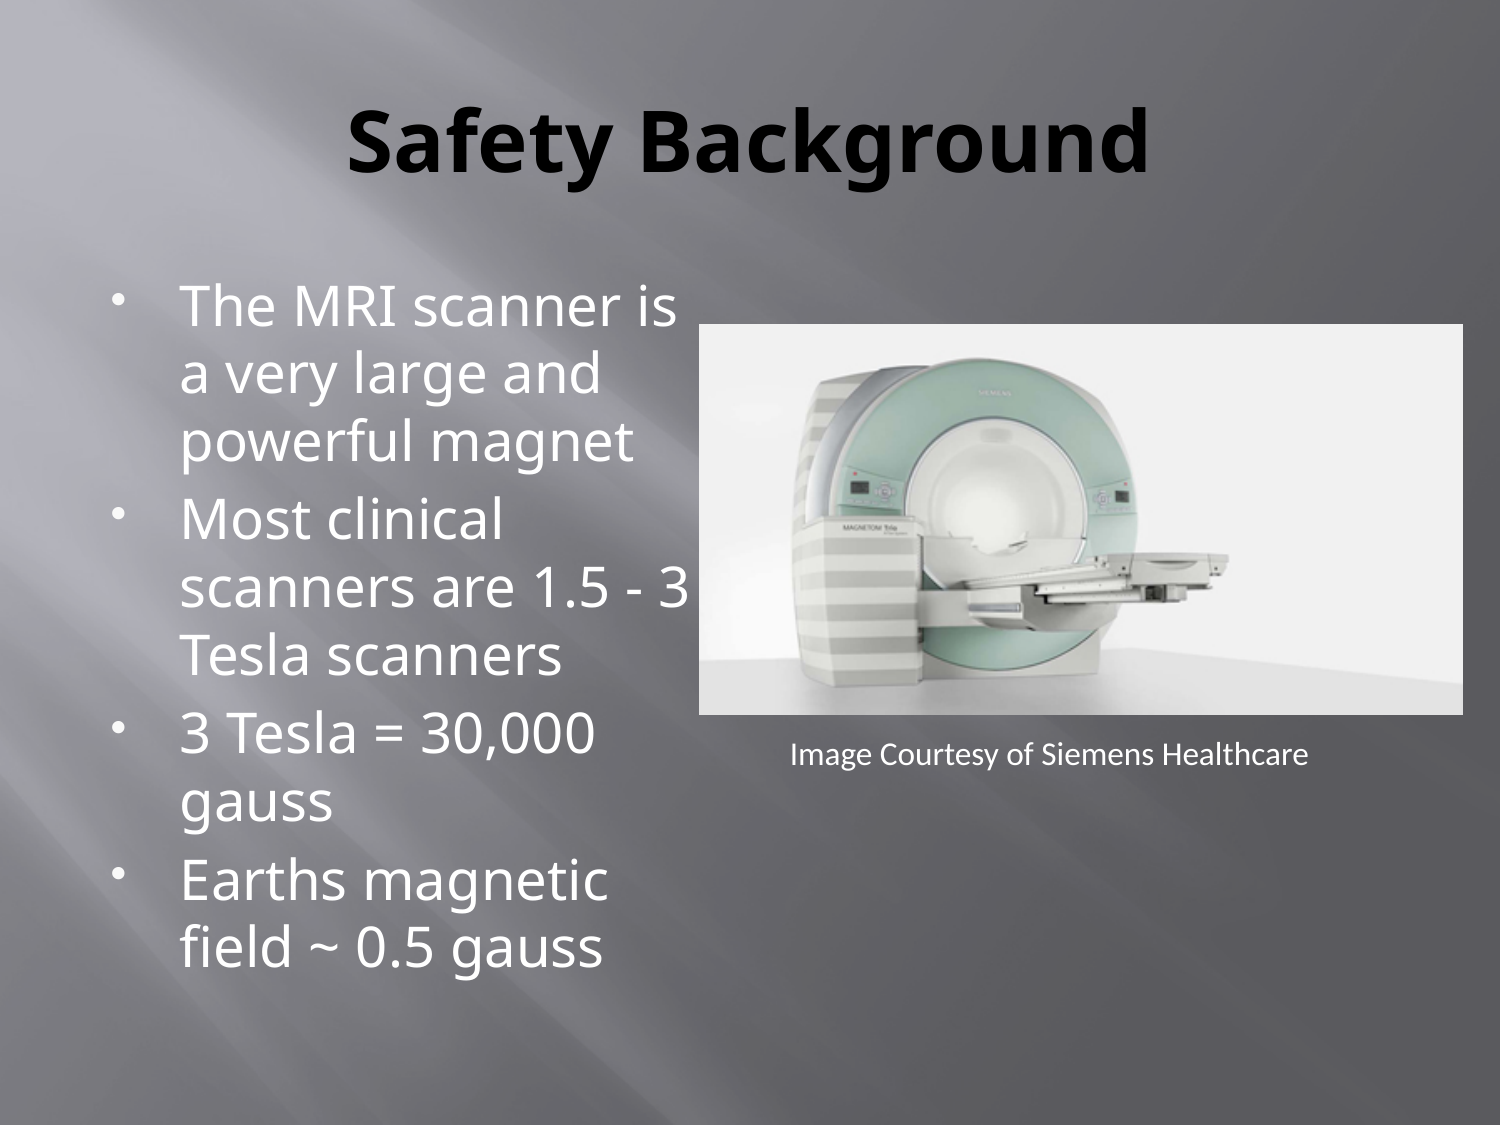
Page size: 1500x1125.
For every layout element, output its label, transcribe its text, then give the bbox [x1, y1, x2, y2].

text_box Image Courtesy of Siemens Healthcare [774, 725, 1338, 780]
list The MRI scanner is a very large and powerful magnet Most clinical scanners are 1.5 - 3 Tesla scanners 3 Tesla = 30,000 gauss Earths magnetic field ~ 0.5 gauss [74, 262, 713, 1006]
picture [699, 324, 1463, 715]
title Safety Background [75, 45, 1425, 233]
